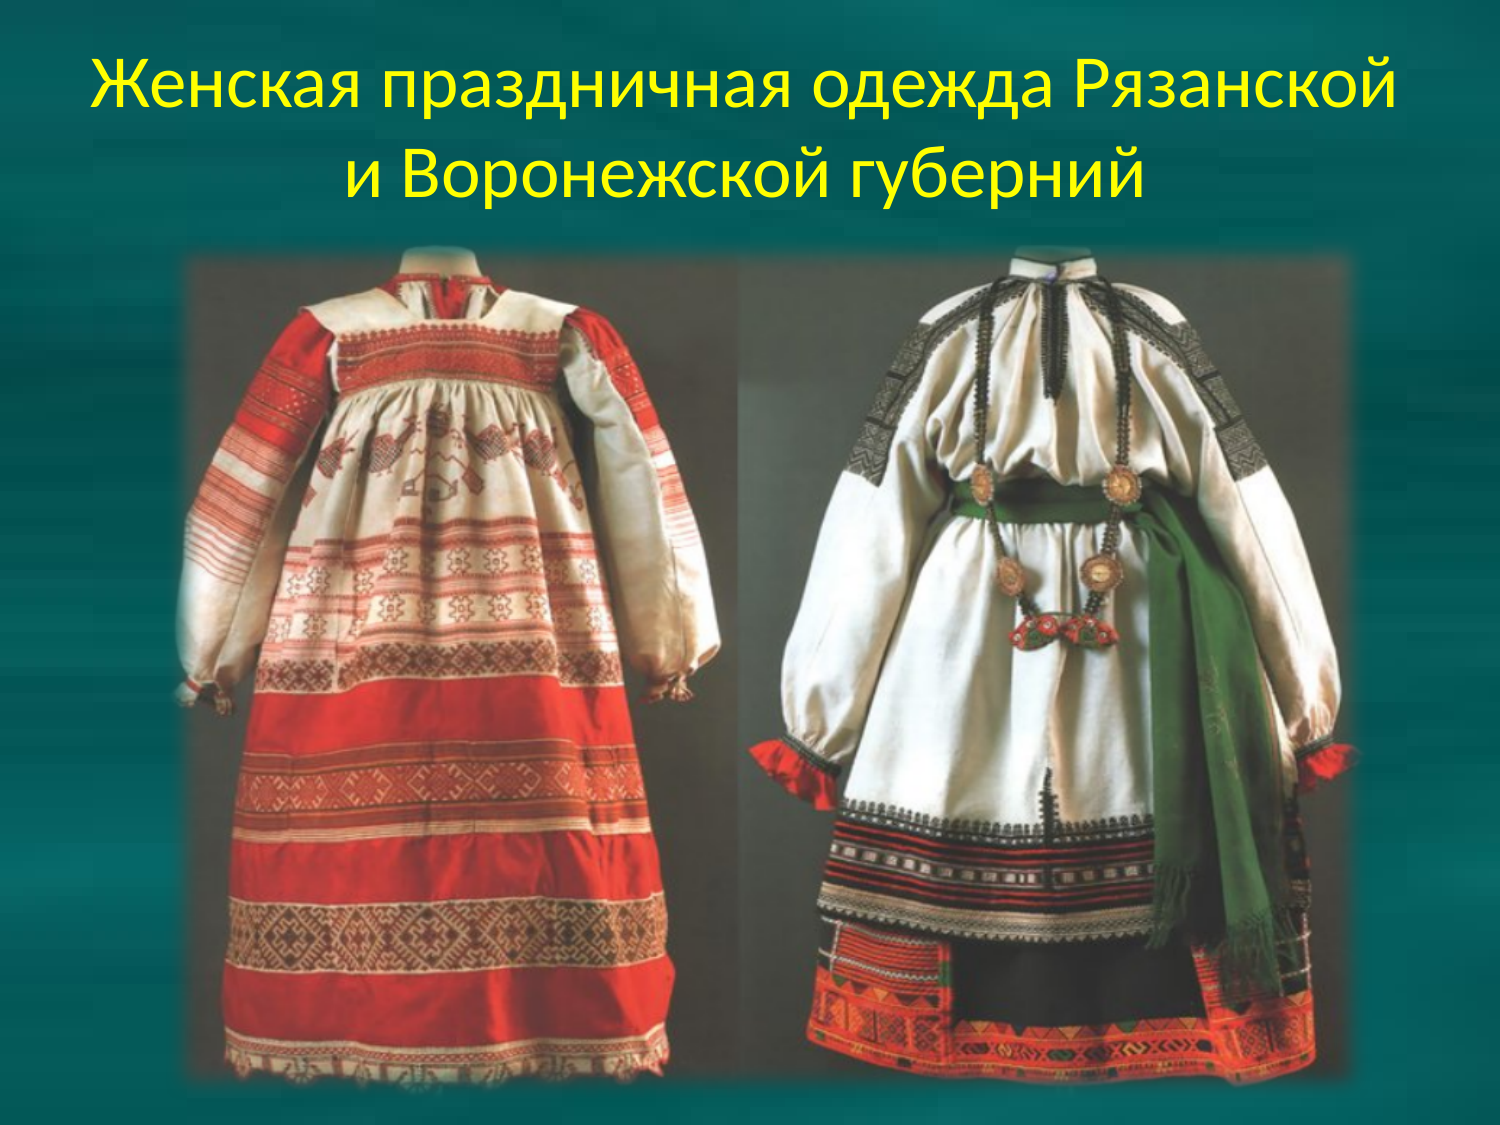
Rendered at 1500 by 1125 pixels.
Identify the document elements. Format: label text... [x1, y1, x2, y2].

title Женская праздничная одежда Рязанской и Воронежской губерний [70, 81, 1421, 165]
picture [0, 0, 1500, 1125]
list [163, 234, 1372, 1102]
